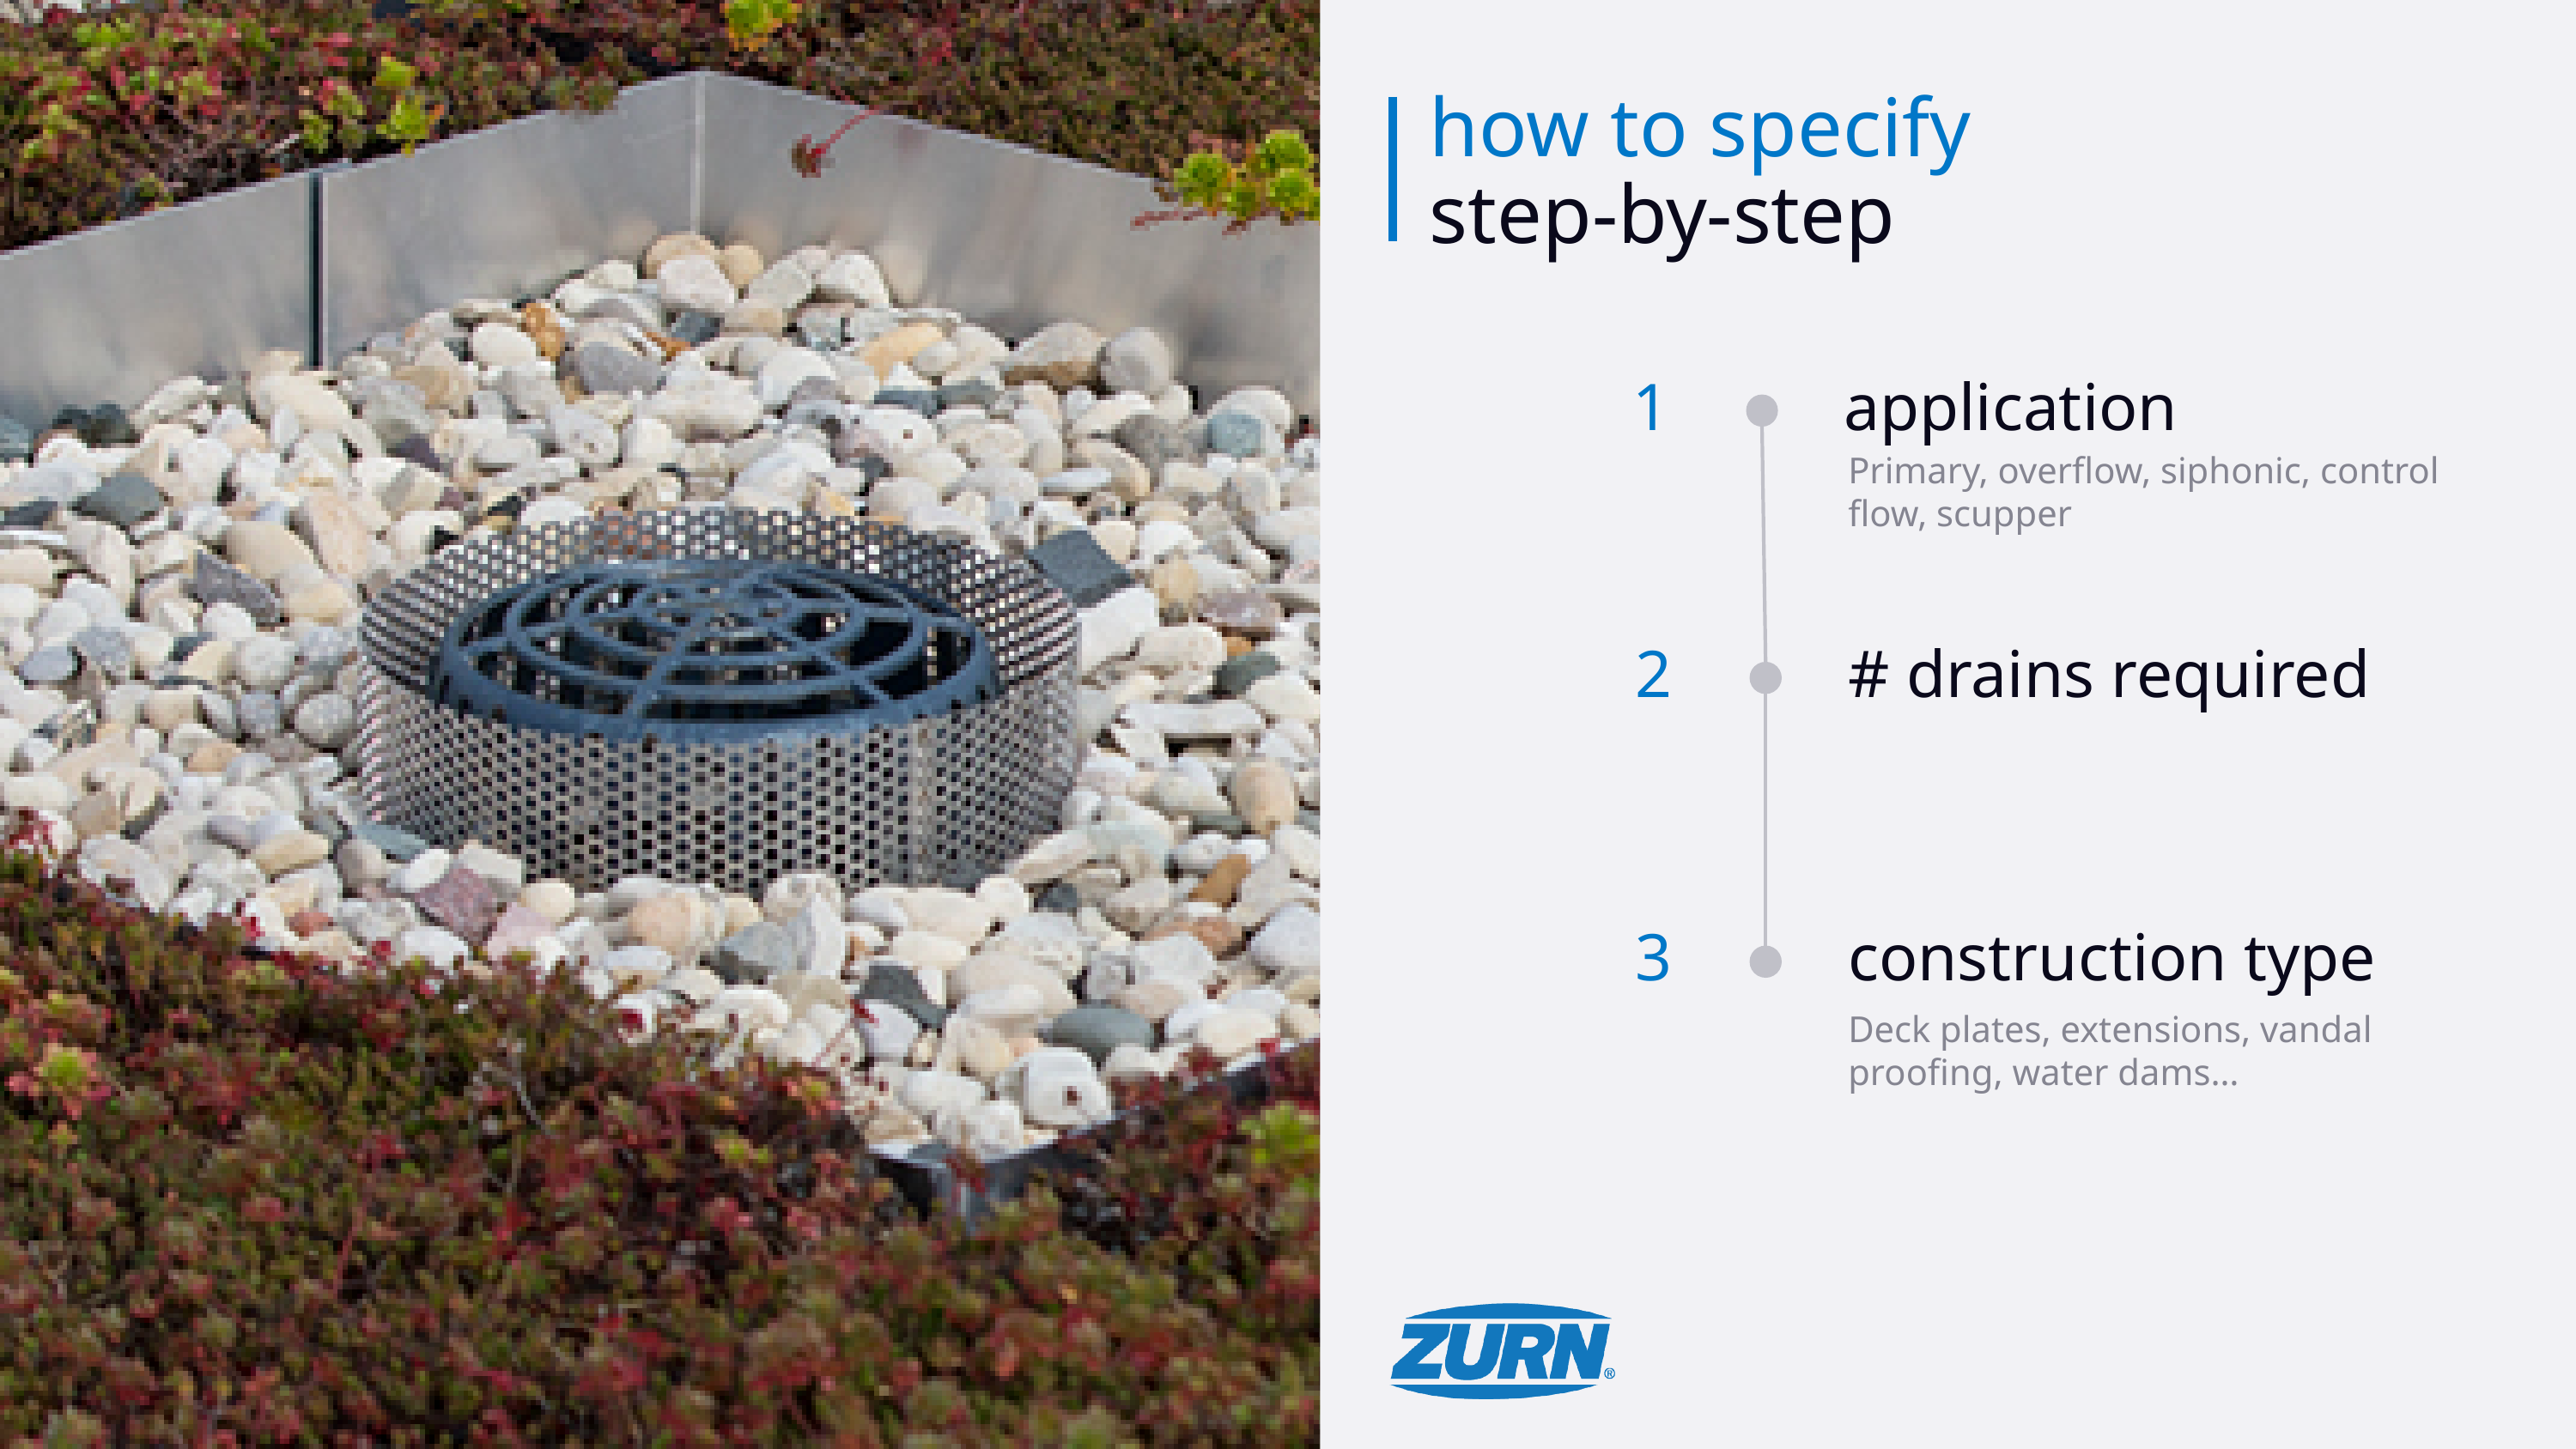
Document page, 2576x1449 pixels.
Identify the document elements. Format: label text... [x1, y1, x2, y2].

text_box Primary, overflow, siphonic, control flow, scupper [1835, 506, 2523, 540]
picture [1389, 1303, 1615, 1399]
picture [0, 0, 1321, 1449]
title how to specify step-by-step [1417, 80, 2523, 270]
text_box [1363, 359, 2566, 506]
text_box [1363, 627, 2544, 832]
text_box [1363, 910, 2523, 1100]
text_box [1762, 506, 1766, 627]
